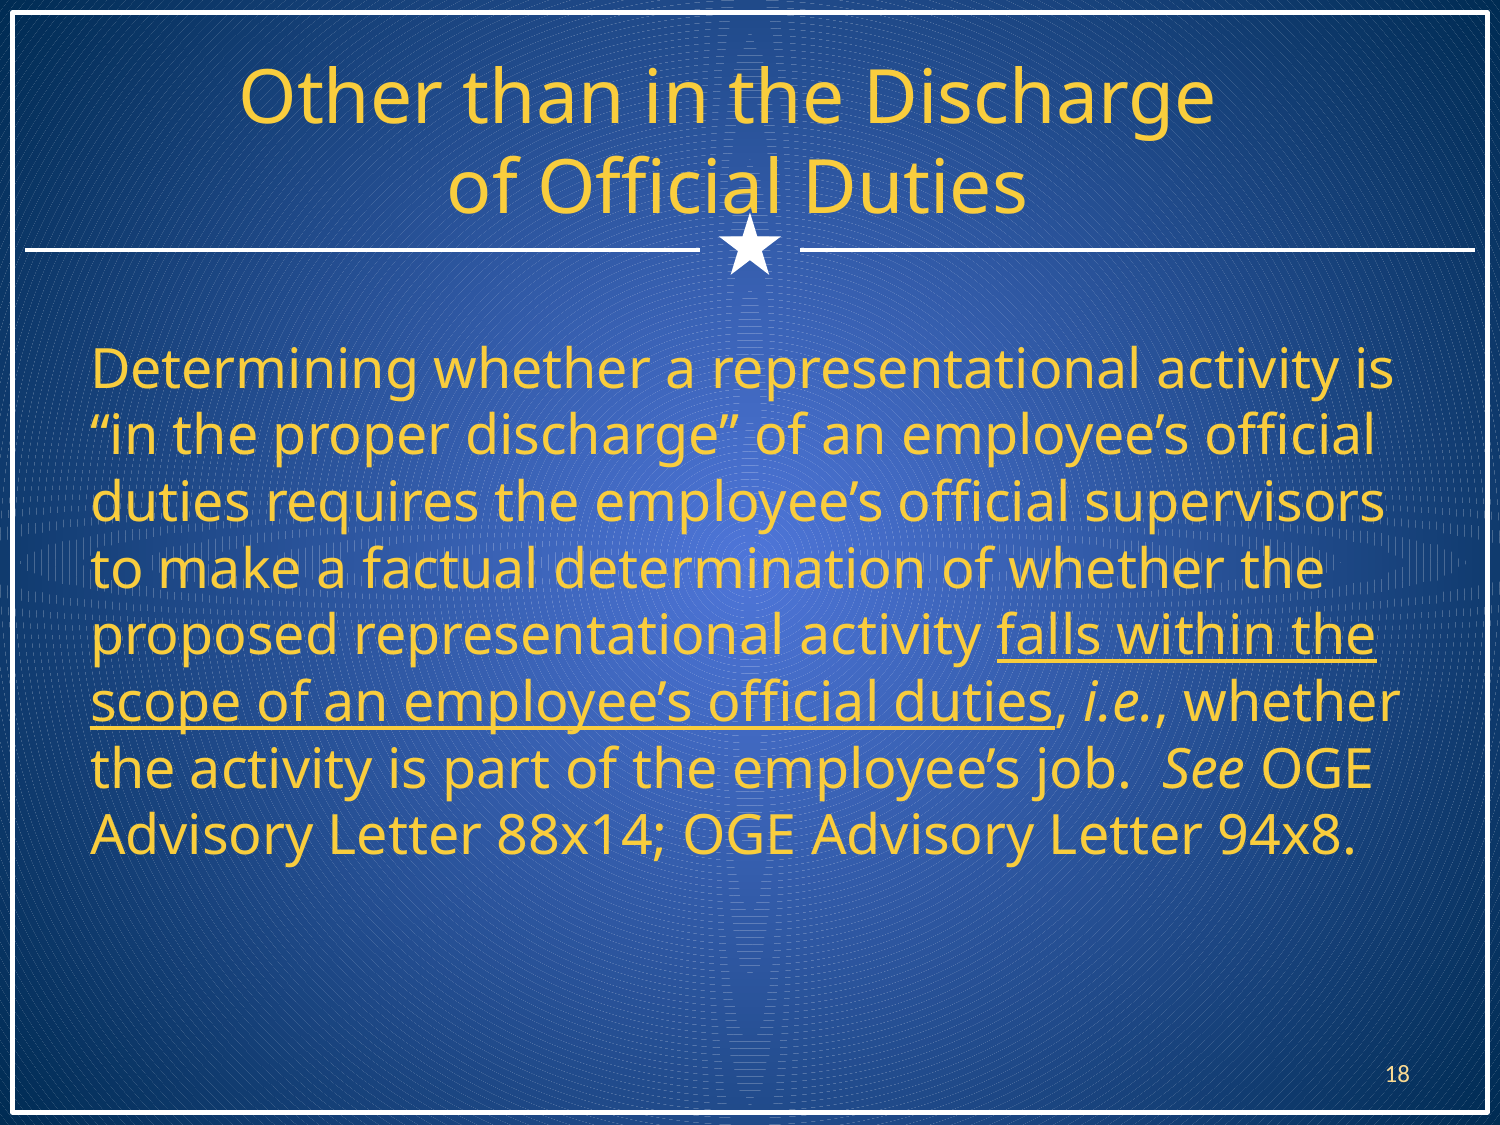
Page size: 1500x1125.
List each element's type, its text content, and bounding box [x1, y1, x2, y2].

slide_number 18 [1074, 1042, 1425, 1103]
title Other than in the Discharge of Official Duties [62, 45, 1413, 233]
list Determining whether a representational activity is “in the proper discharge” of an employee’s official duties requires the employee’s official supervisors to make a factual determination of whether the proposed representational activity falls within the scope of an employee’s official duties, i.e., whether the activity is part of the employee’s job. See OGE Advisory Letter 88x14; OGE Advisory Letter 94x8. [75, 324, 1425, 938]
